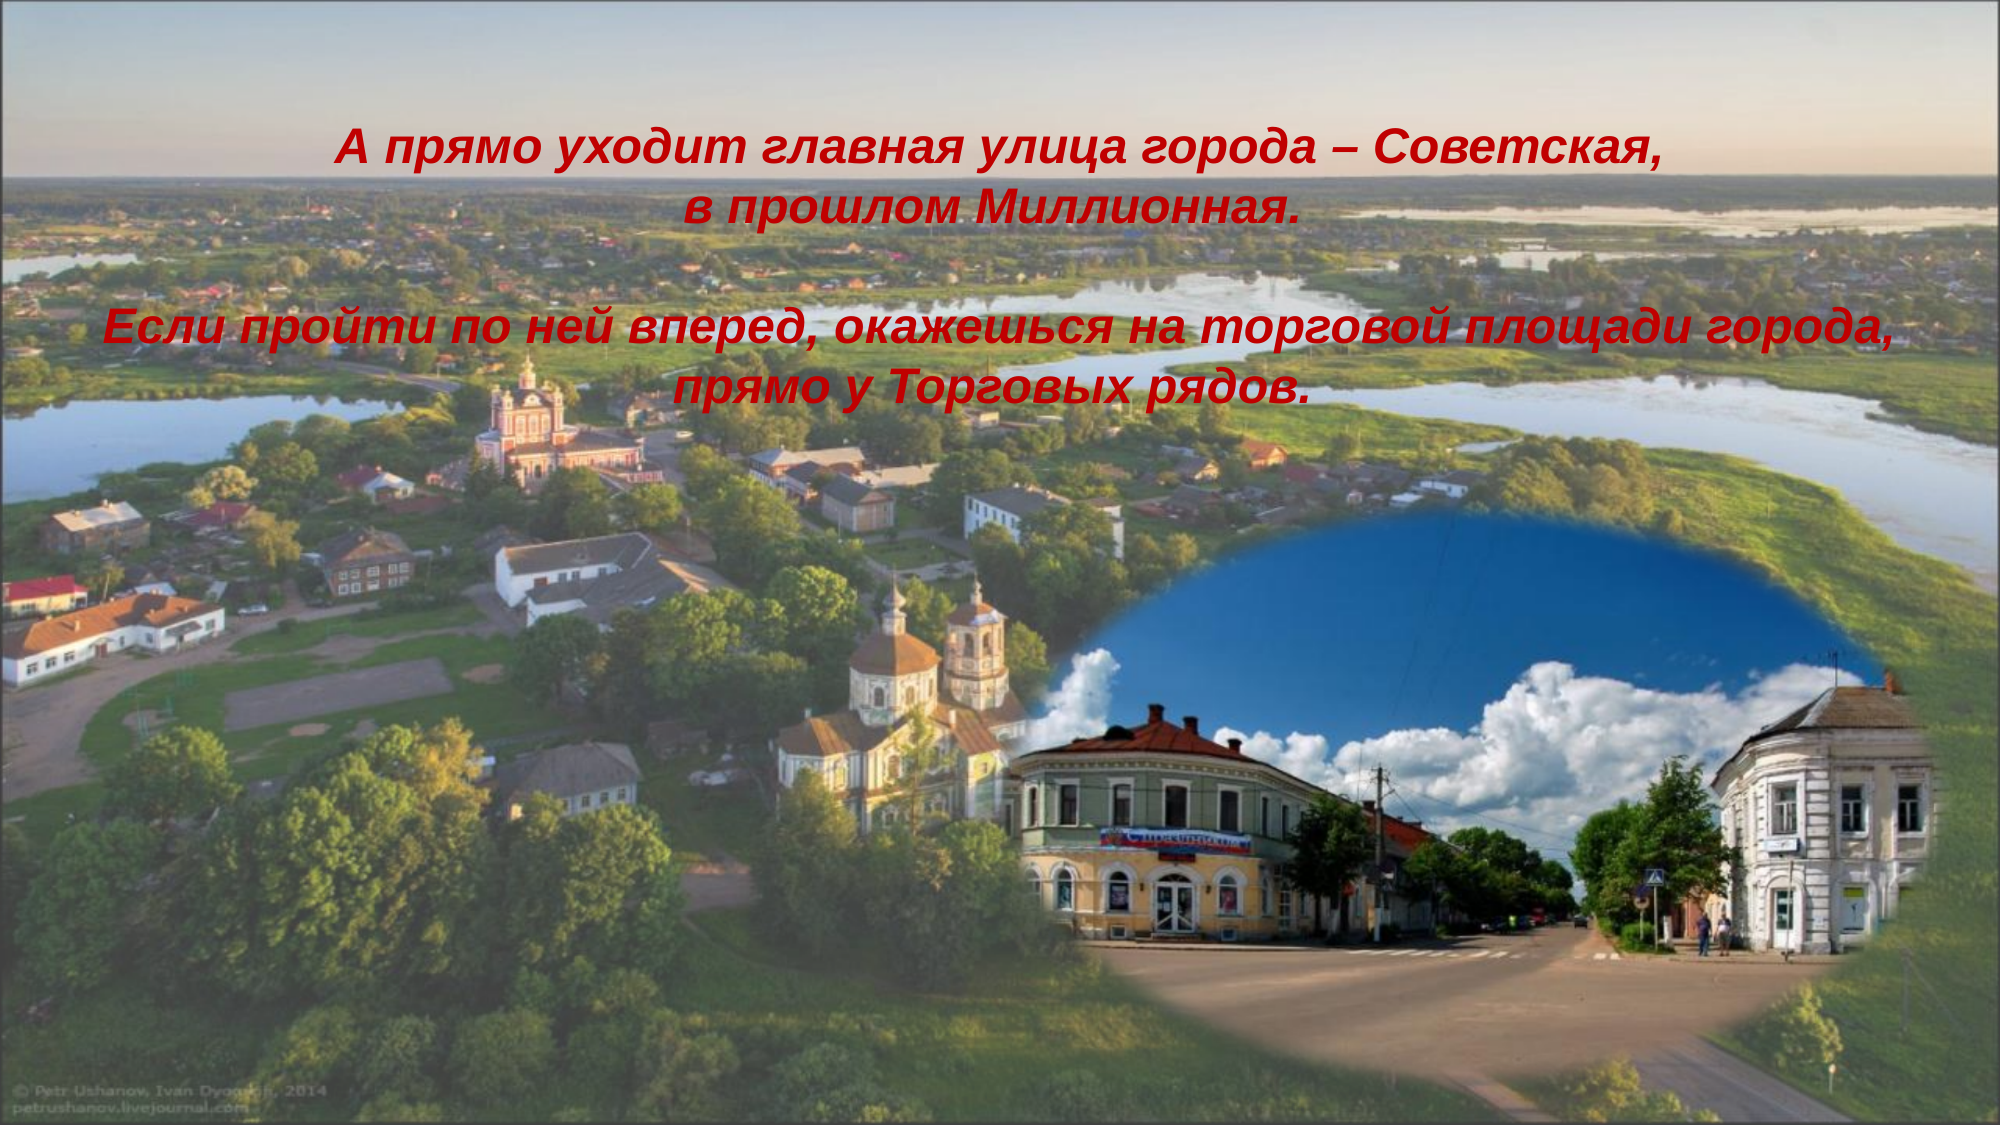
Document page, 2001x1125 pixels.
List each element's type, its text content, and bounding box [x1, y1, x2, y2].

title А прямо уходит главная улица города – Советская, в прошлом Миллионная. Если пройти по ней вперед, окажешься на торговой площади города, прямо у Торговых рядов. [19, 0, 1981, 468]
picture [987, 491, 1959, 1097]
